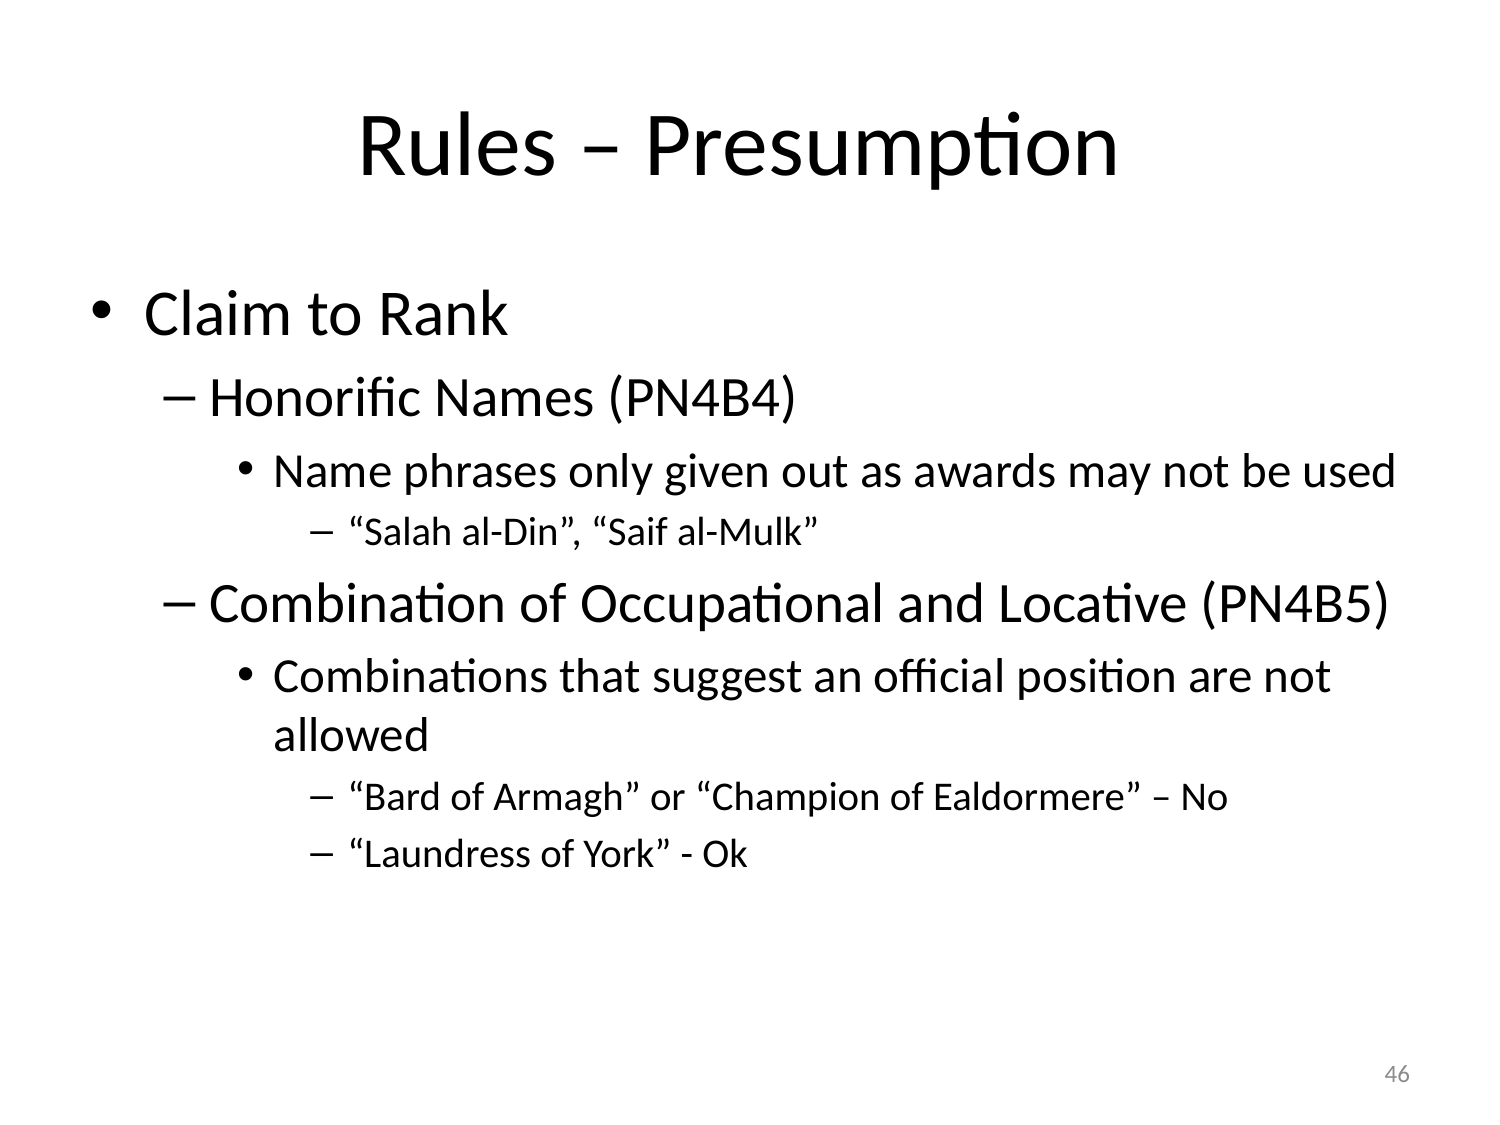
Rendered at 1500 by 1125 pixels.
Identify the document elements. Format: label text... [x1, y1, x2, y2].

title Rules – Presumption [75, 45, 1425, 233]
slide_number 46 [1074, 1042, 1425, 1103]
list Claim to Rank Honorific Names (PN4B4) Name phrases only given out as awards may not be used “Salah al-Din”, “Saif al-Mulk” Combination of Occupational and Locative (PN4B5) Combinations that suggest an official position are not allowed “Bard of Armagh” or “Champion of Ealdormere” – No “Laundress of York” - Ok [75, 262, 1425, 1005]
